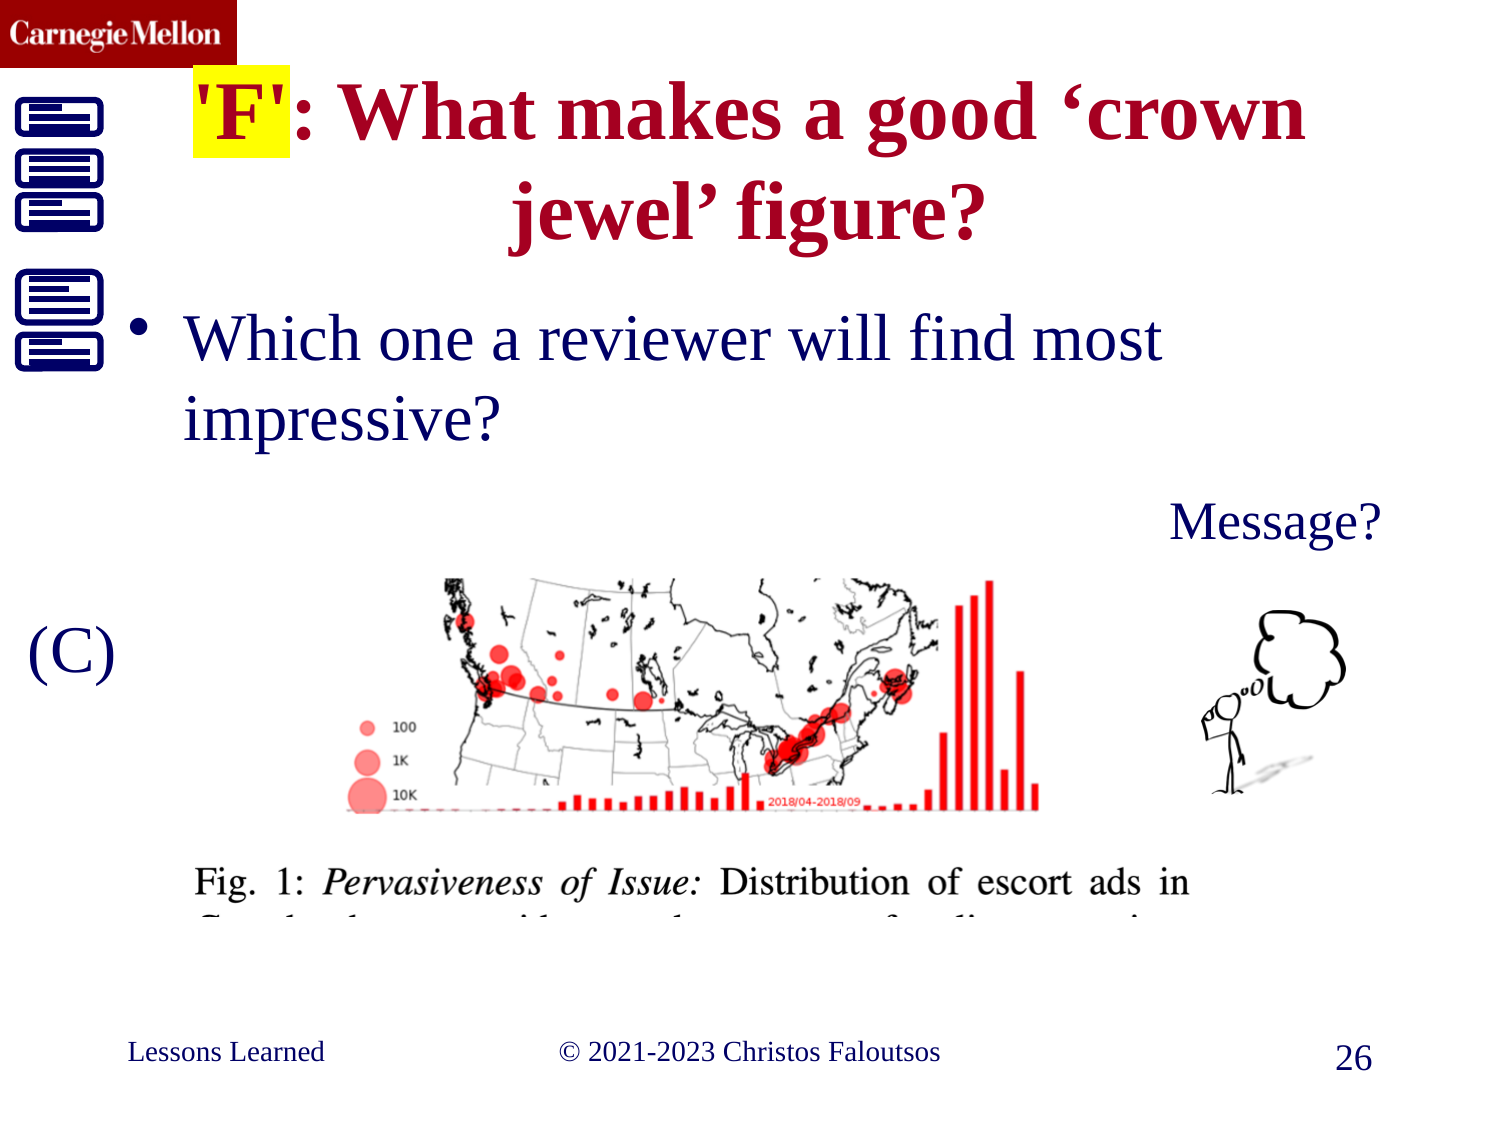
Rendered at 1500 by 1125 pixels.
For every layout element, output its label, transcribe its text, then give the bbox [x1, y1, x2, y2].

slide_number Lessons Learned [112, 1024, 426, 1101]
text_box (C) [13, 598, 132, 694]
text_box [17, 99, 101, 369]
footer © 2021-2023 Christos Faloutsos [512, 1024, 988, 1101]
text_box Message? [1154, 478, 1398, 559]
slide_number 26 [1074, 1024, 1388, 1101]
picture [180, 508, 1346, 917]
picture [0, 0, 237, 68]
title 'F': What makes a good ‘crown jewel’ figure? [112, 99, 1388, 213]
list Which one a reviewer will find most impressive? [112, 286, 1388, 1001]
